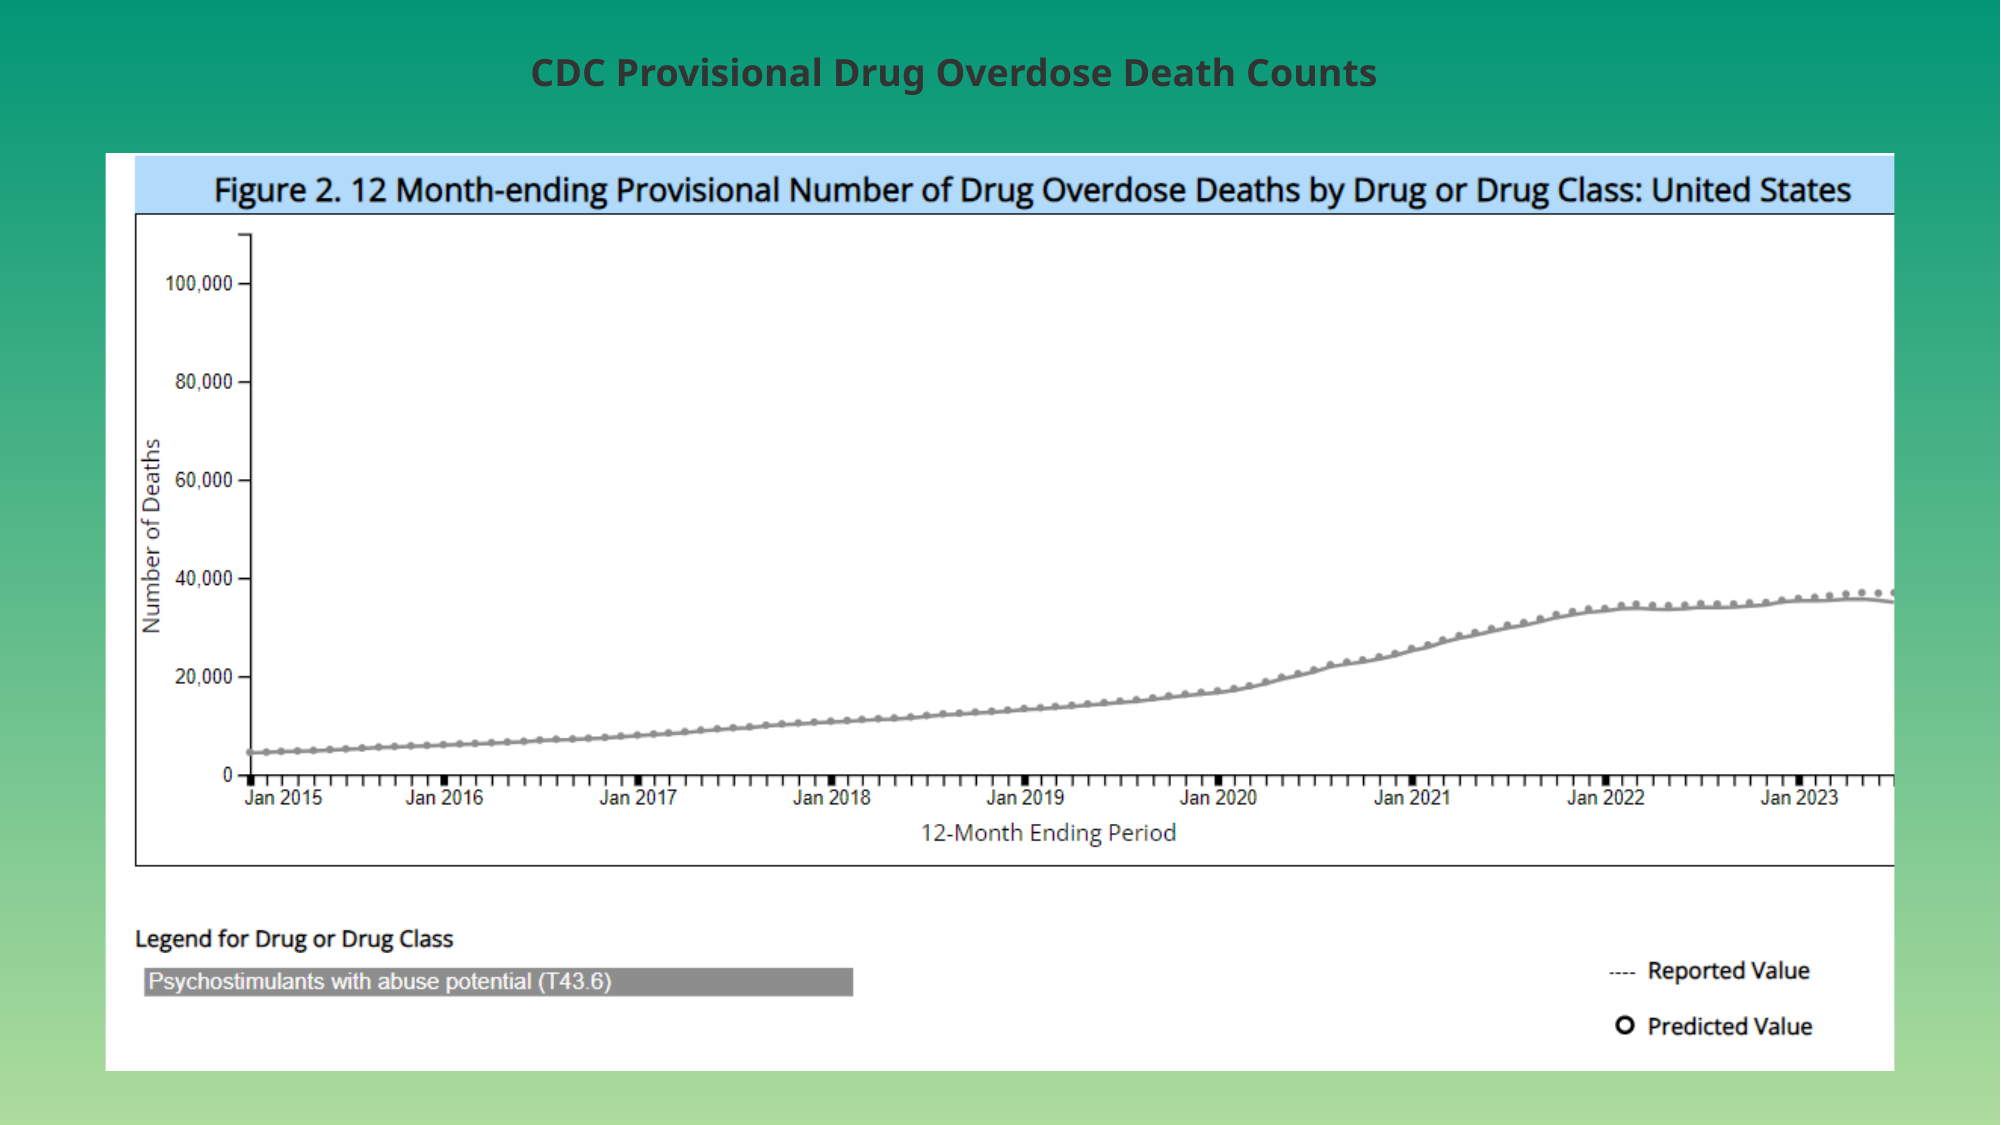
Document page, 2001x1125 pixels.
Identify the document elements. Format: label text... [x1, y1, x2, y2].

text_box CDC Provisional Drug Overdose Death Counts [515, 41, 1516, 102]
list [105, 153, 1895, 1071]
